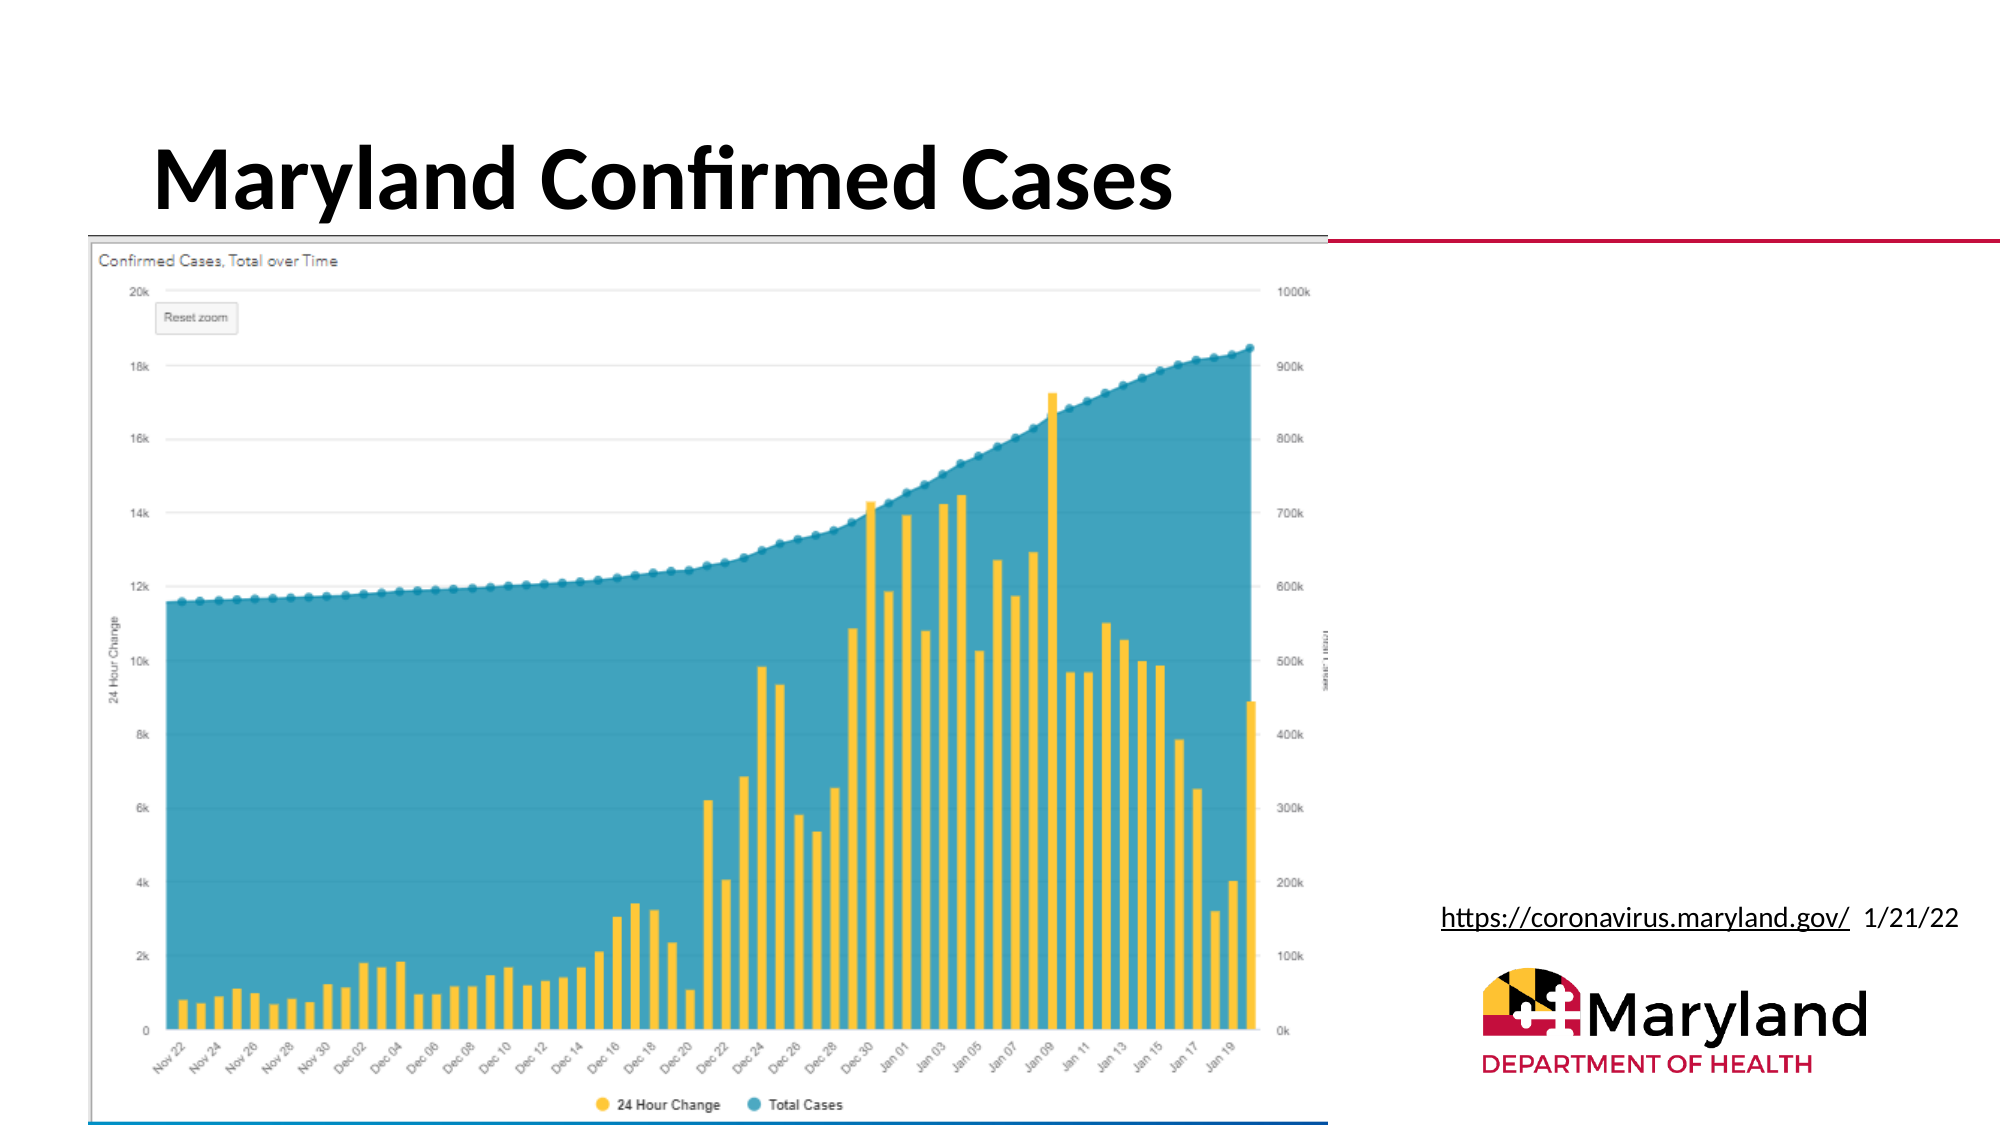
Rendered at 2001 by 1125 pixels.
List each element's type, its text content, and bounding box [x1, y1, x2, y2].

picture [1473, 984, 1866, 1073]
picture [87, 234, 1329, 1125]
text_box https://coronavirus.maryland.gov/ 1/21/22 [1425, 883, 1975, 984]
title Maryland Confirmed Cases [137, 97, 1863, 261]
